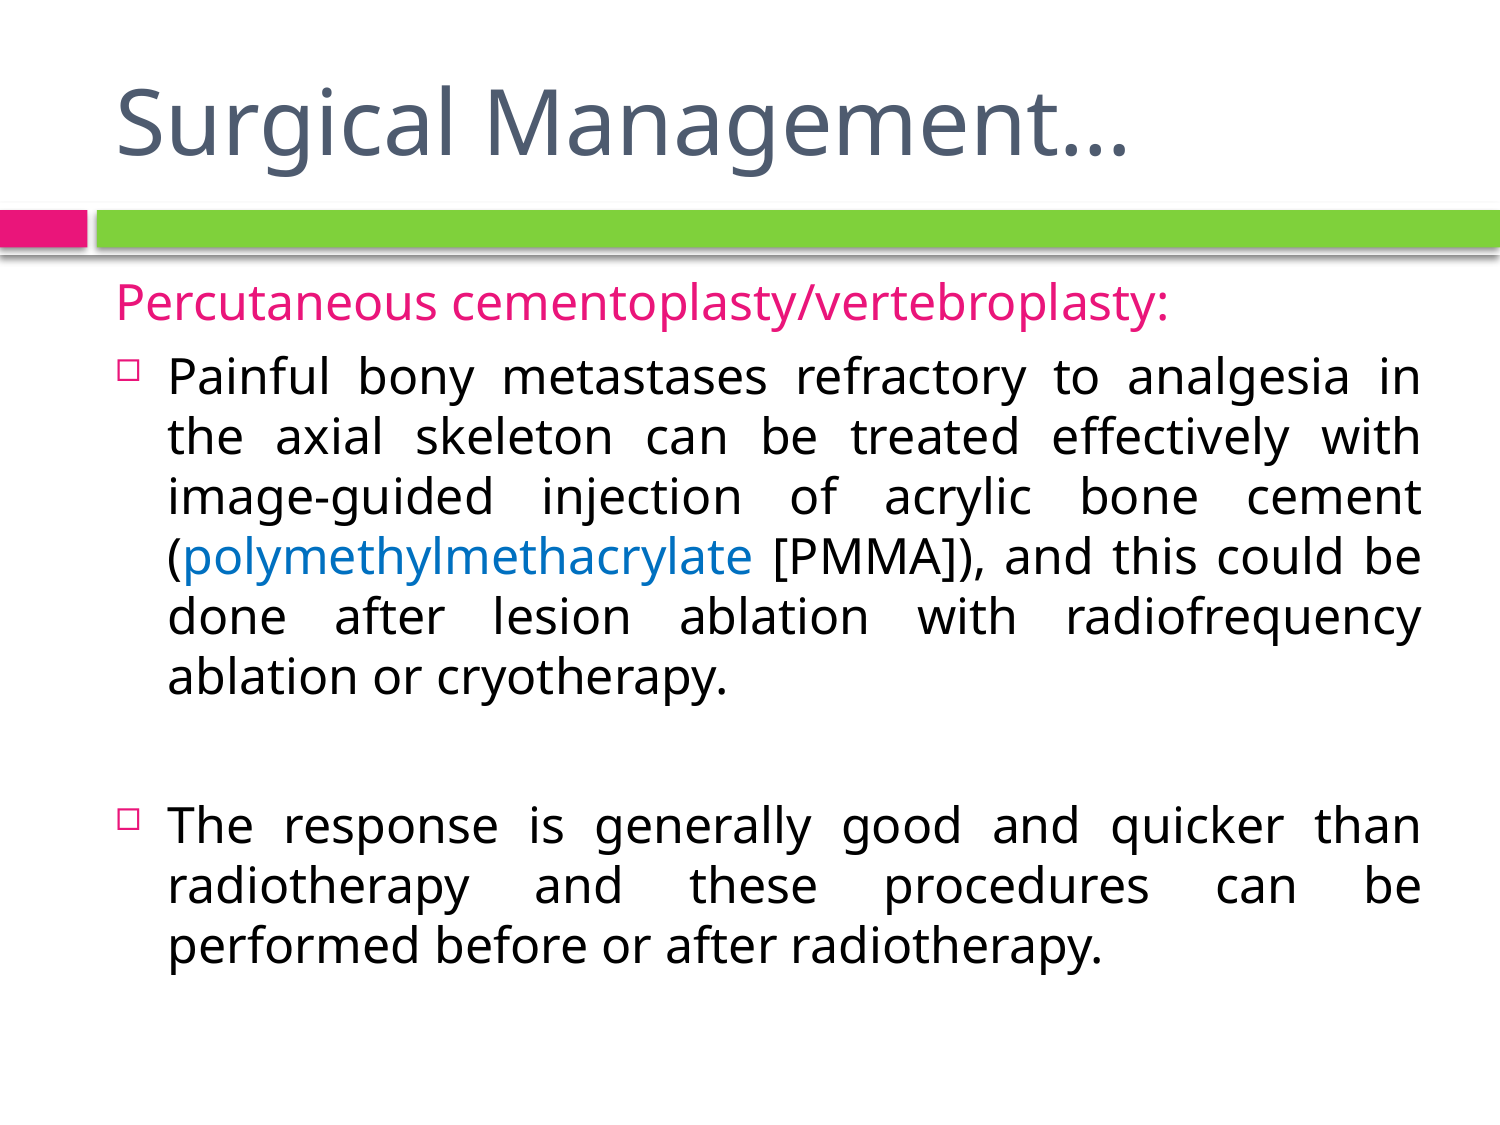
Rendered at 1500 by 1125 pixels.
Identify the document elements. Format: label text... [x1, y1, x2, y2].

title Surgical Management… [100, 37, 1438, 200]
list Percutaneous cementoplasty/vertebroplasty: Painful bony metastases refractory to analgesia in the axial skeleton can be treated effectively with image-guided injection of acrylic bone cement (polymethylmethacrylate [PMMA]), and this could be done after lesion ablation with radiofrequency ablation or cryotherapy. The response is generally good and quicker than radiotherapy and these procedures can be performed before or after radiotherapy. [100, 262, 1438, 1050]
